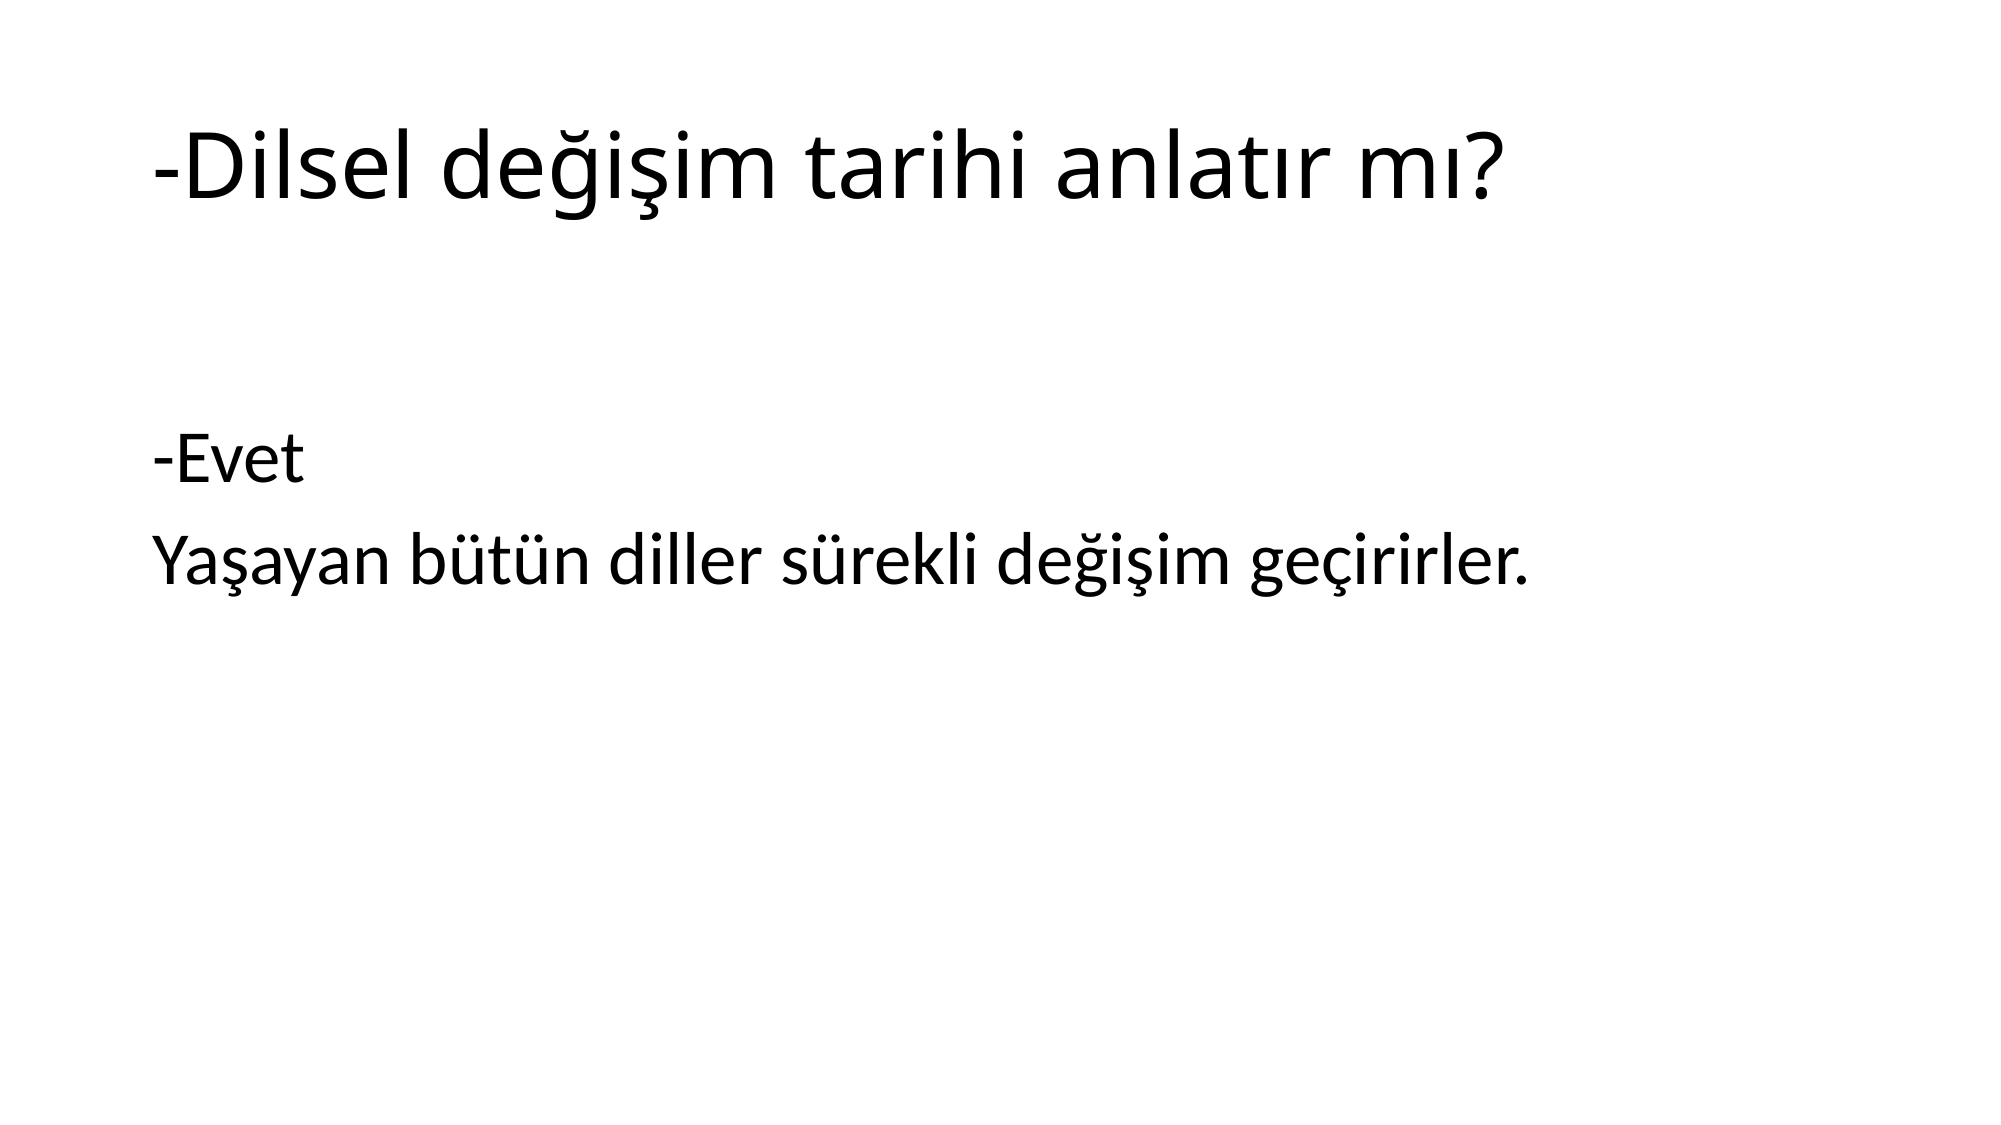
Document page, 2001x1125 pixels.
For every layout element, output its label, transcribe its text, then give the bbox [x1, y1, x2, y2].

list -Evet Yaşayan bütün diller sürekli değişim geçirirler. [137, 299, 1863, 1014]
title -Dilsel değişim tarihi anlatır mı? [137, 59, 1863, 278]
